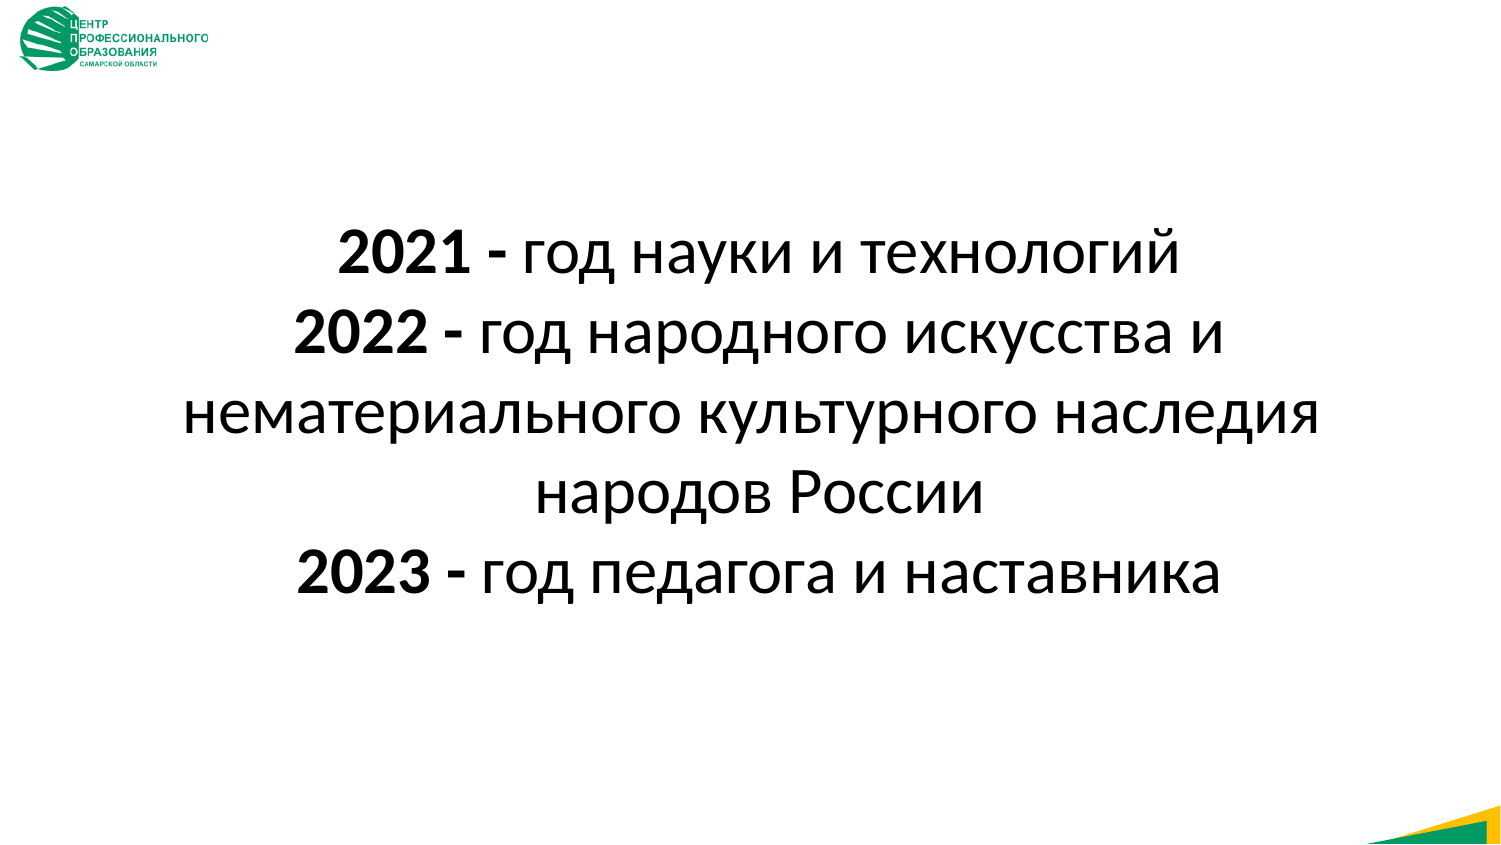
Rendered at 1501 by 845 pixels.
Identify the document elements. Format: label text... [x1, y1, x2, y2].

text_box 2021 - год науки и технологий 2022 - год народного искусства и нематериального культурного наследия народов России 2023 - год педагога и наставника [42, 199, 1478, 660]
picture [19, 6, 208, 71]
